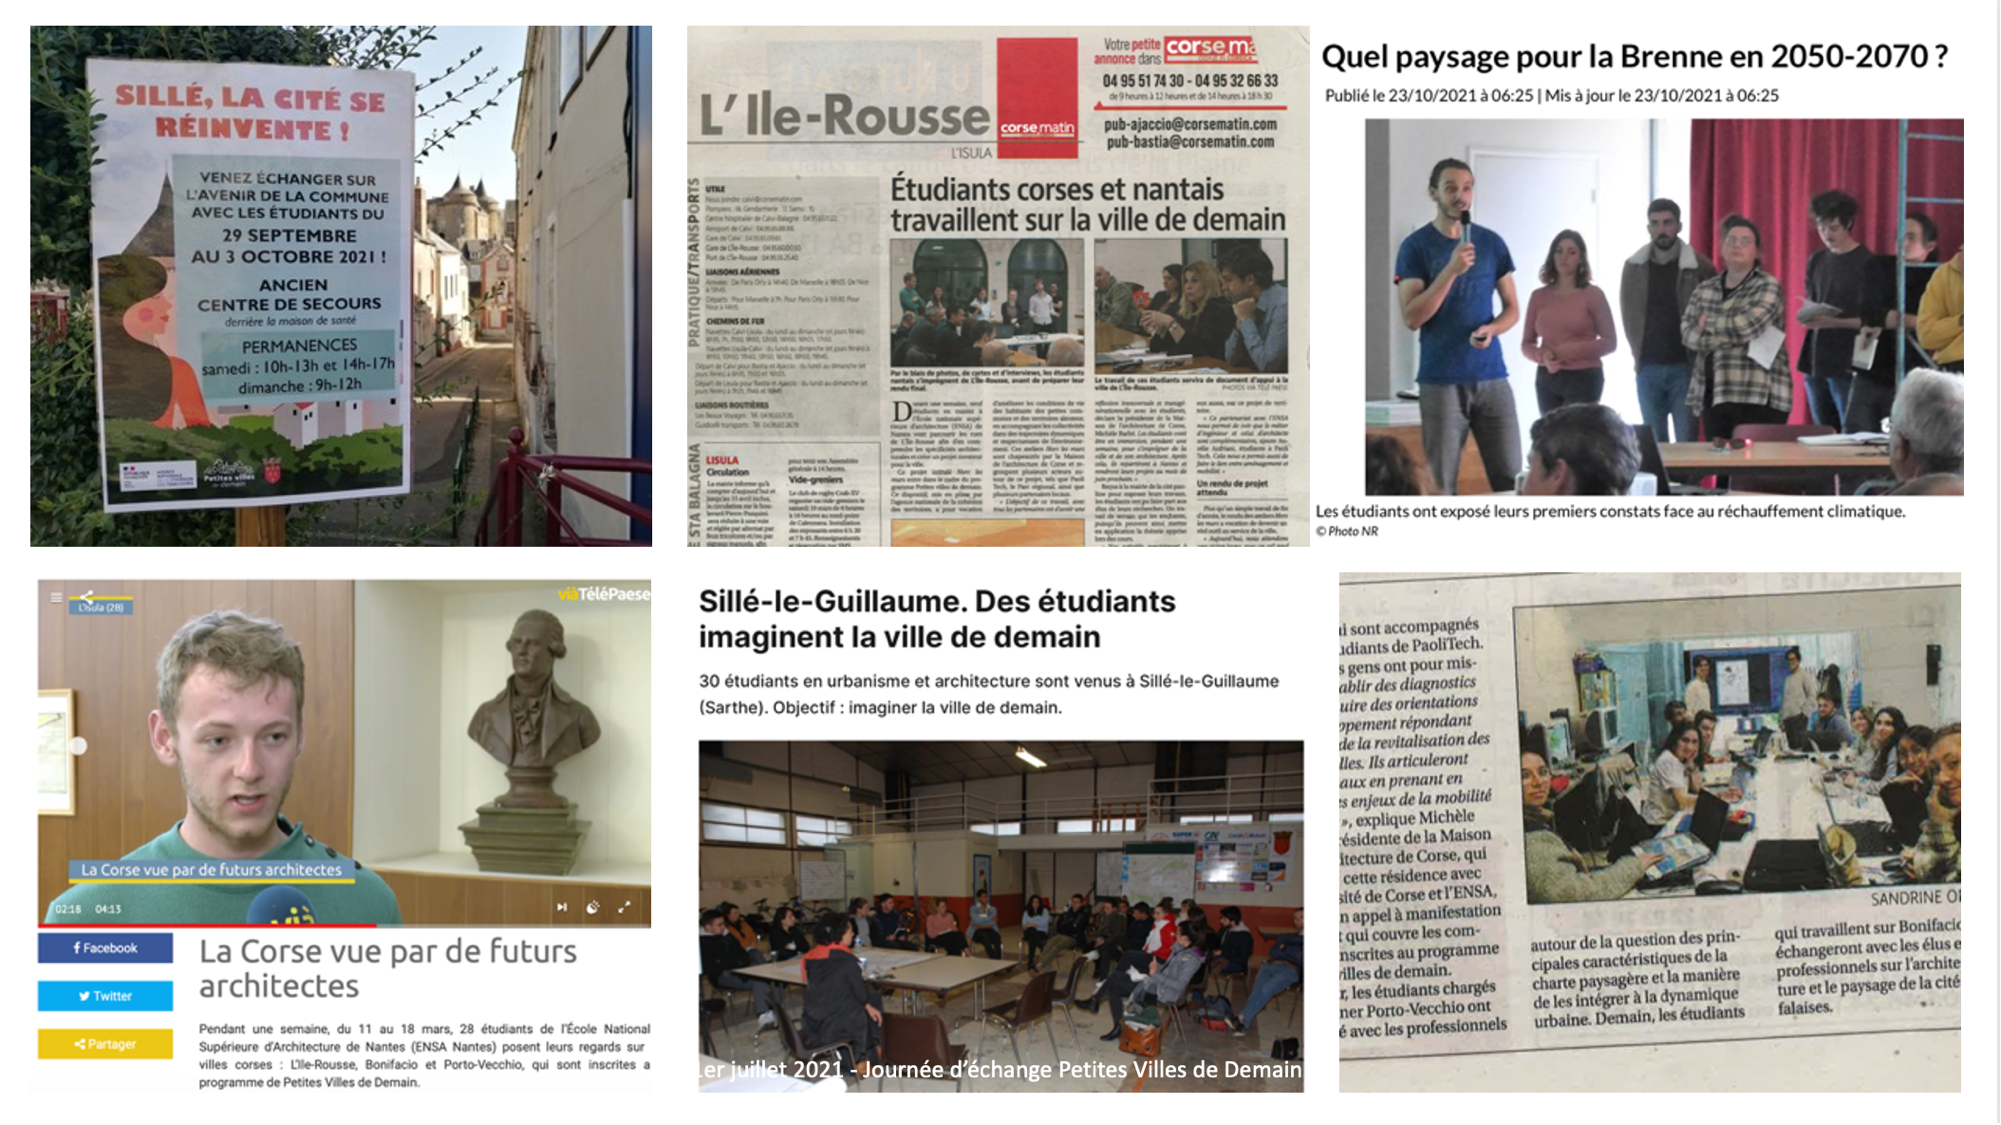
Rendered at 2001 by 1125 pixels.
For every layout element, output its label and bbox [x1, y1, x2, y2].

list [0, 0, 2000, 1123]
